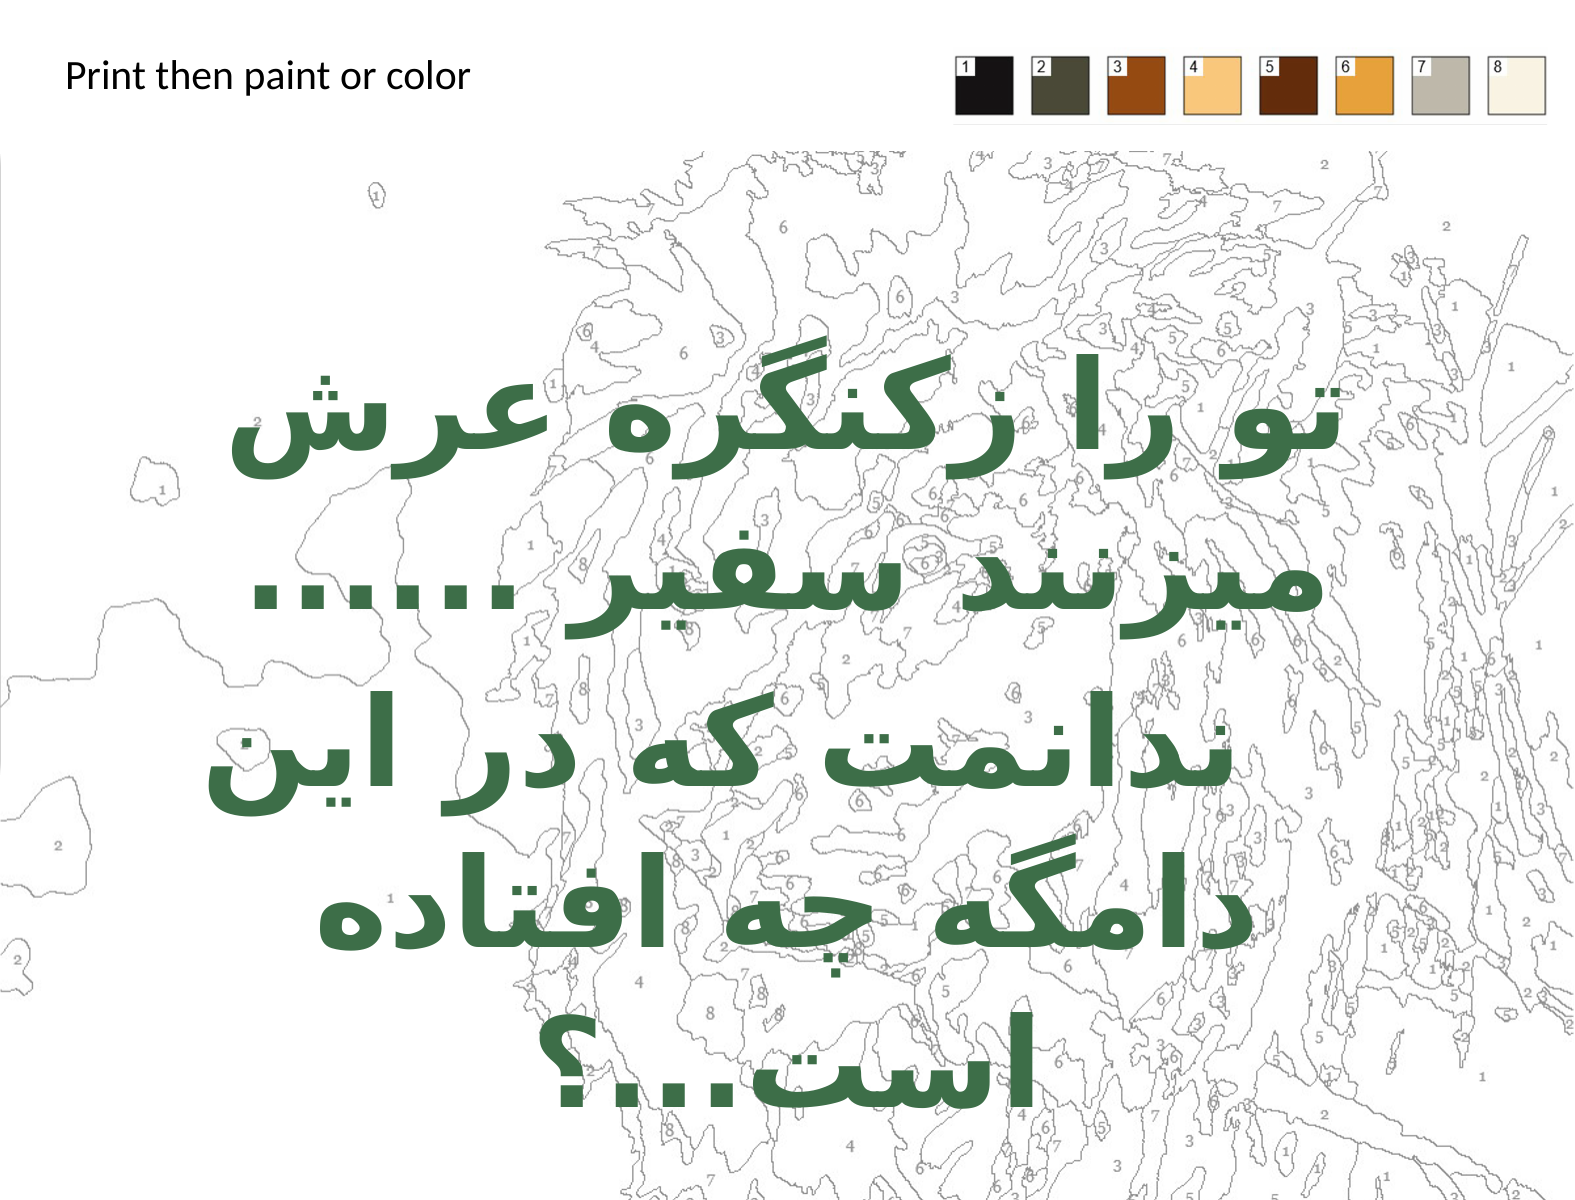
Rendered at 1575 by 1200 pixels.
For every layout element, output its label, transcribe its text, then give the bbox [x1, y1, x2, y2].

picture [953, 47, 1548, 125]
picture [0, 151, 1575, 1200]
title Print then paint or color [50, 1, 788, 151]
